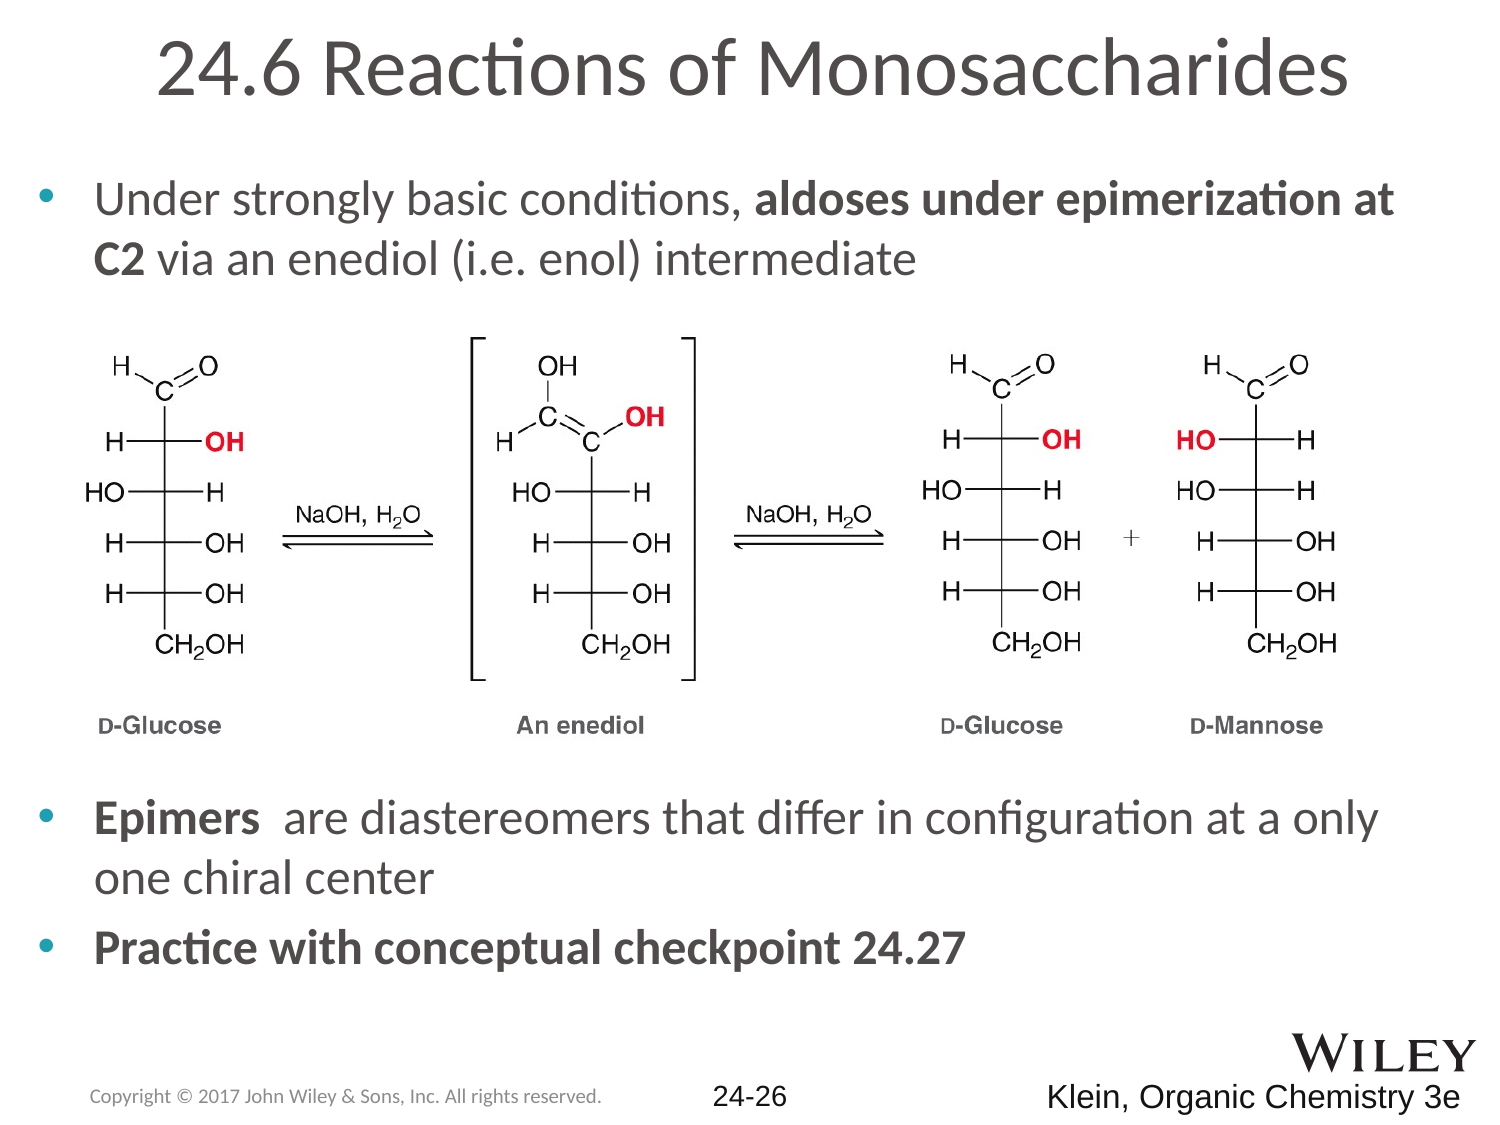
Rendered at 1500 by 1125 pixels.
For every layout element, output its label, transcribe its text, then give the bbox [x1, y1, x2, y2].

title 24.6 Reactions of Monosaccharides [20, 2, 1486, 122]
slide_number 24-26 [604, 1065, 896, 1125]
footer Klein, Organic Chemistry 3e [1010, 1065, 1486, 1125]
list Under strongly basic conditions, aldoses under epimerization at C2 via an enediol (i.e. enol) intermediate Epimers are diastereomers that differ in configuration at a only one chiral center Practice with conceptual checkpoint 24.27 [22, 157, 1474, 984]
picture [74, 325, 1346, 751]
slide_number Copyright © 2017 John Wiley & Sons, Inc. All rights reserved. [75, 1065, 604, 1125]
picture [1289, 1031, 1477, 1065]
